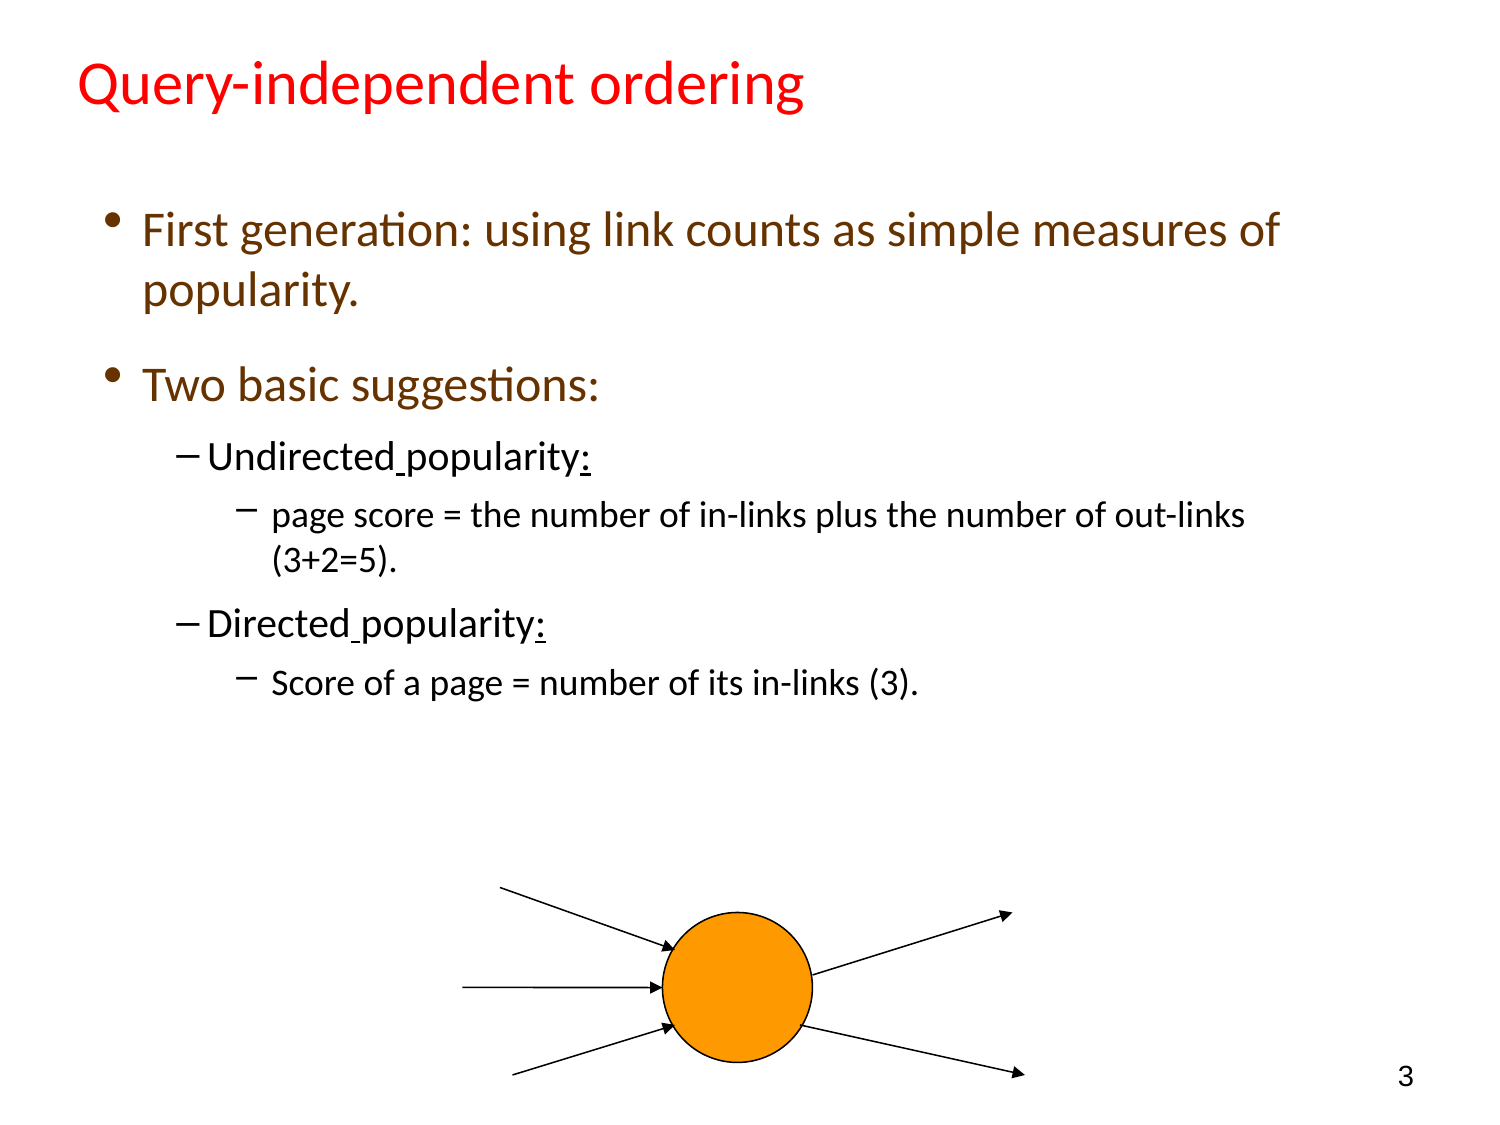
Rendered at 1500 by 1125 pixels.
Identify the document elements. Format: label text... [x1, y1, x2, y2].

text_box [462, 981, 663, 994]
text_box [812, 910, 1013, 976]
text_box [499, 887, 676, 952]
title Query-independent ordering [62, 49, 1426, 126]
text_box [662, 912, 813, 1063]
slide_number 3 [1324, 1049, 1438, 1125]
text_box [512, 1022, 676, 1076]
text_box [799, 1024, 1025, 1079]
list First generation: using link counts as simple measures of popularity. Two basic suggestions: Undirected popularity: page score = the number of in-links plus the number of out-links (3+2=5). Directed popularity: Score of a page = number of its in-links (3). [88, 188, 1387, 907]
